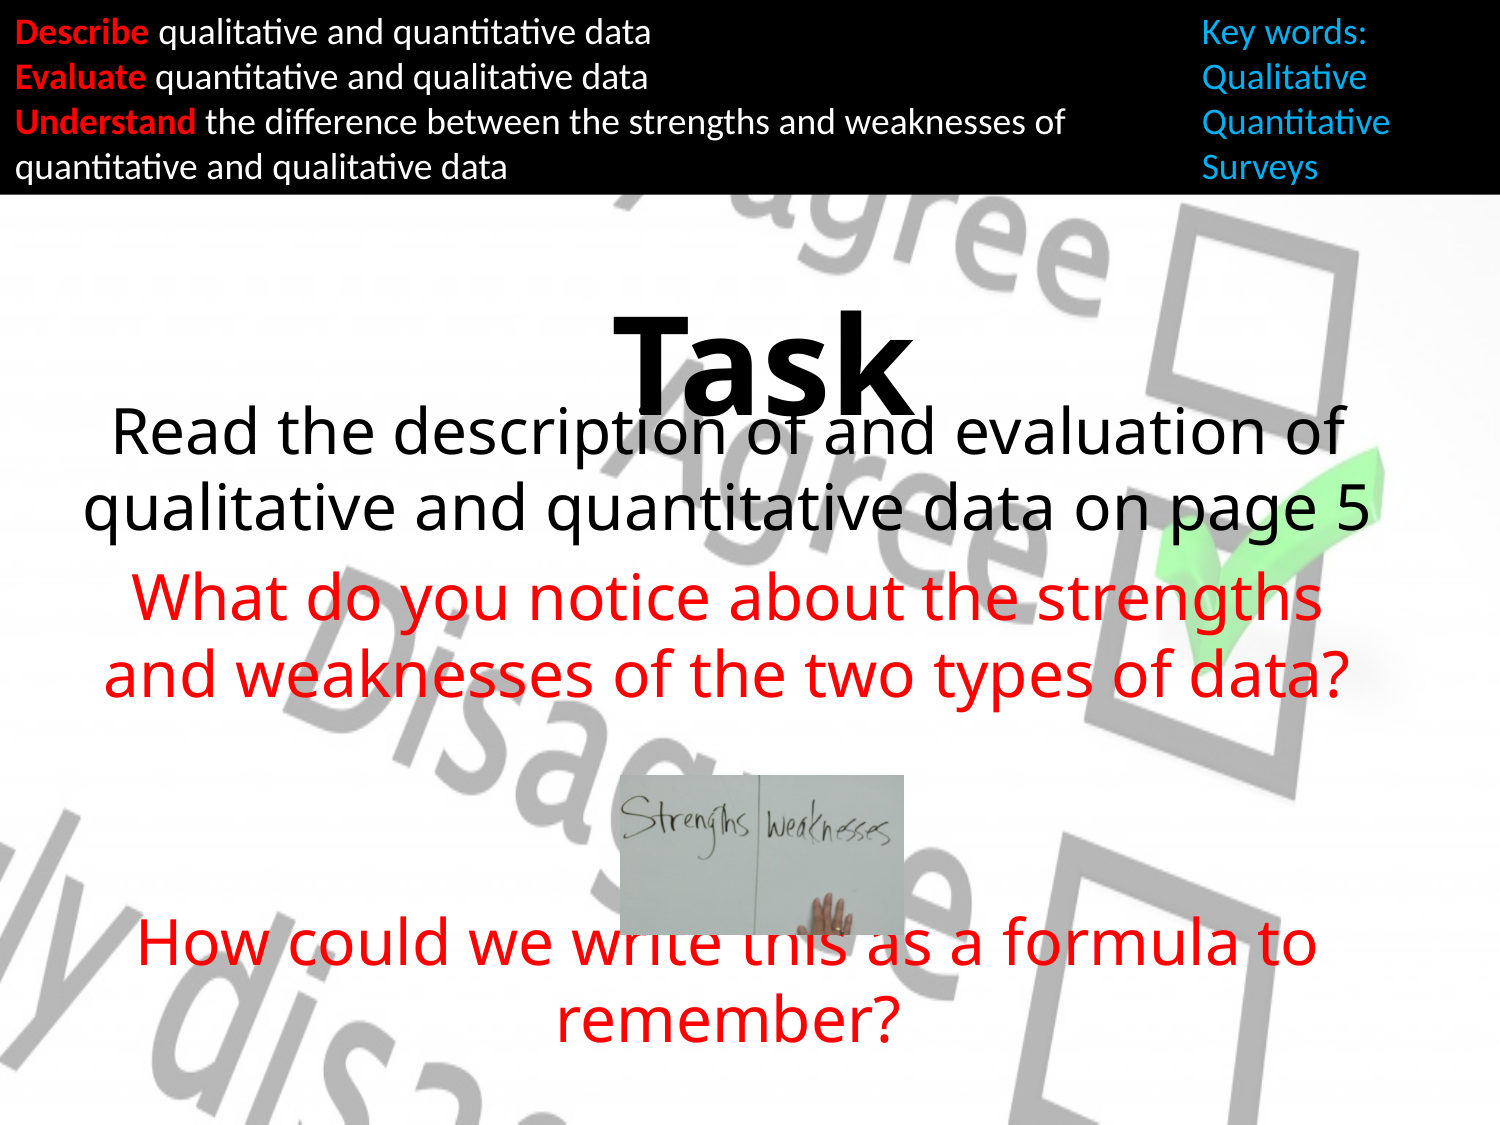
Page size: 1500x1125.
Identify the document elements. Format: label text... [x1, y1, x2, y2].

list Read the description of and evaluation of qualitative and quantitative data on page 5 What do you notice about the strengths and weaknesses of the two types of data? How could we write this as a formula to remember? [53, 382, 1404, 1125]
text_box Describe qualitative and quantitative data Evaluate quantitative and qualitative data Understand the difference between the strengths and weaknesses of quantitative and qualitative data [0, 0, 1187, 195]
picture [619, 774, 904, 935]
title Task [88, 267, 1439, 455]
text_box Key words: Qualitative Quantitative Surveys [1187, 0, 1500, 195]
